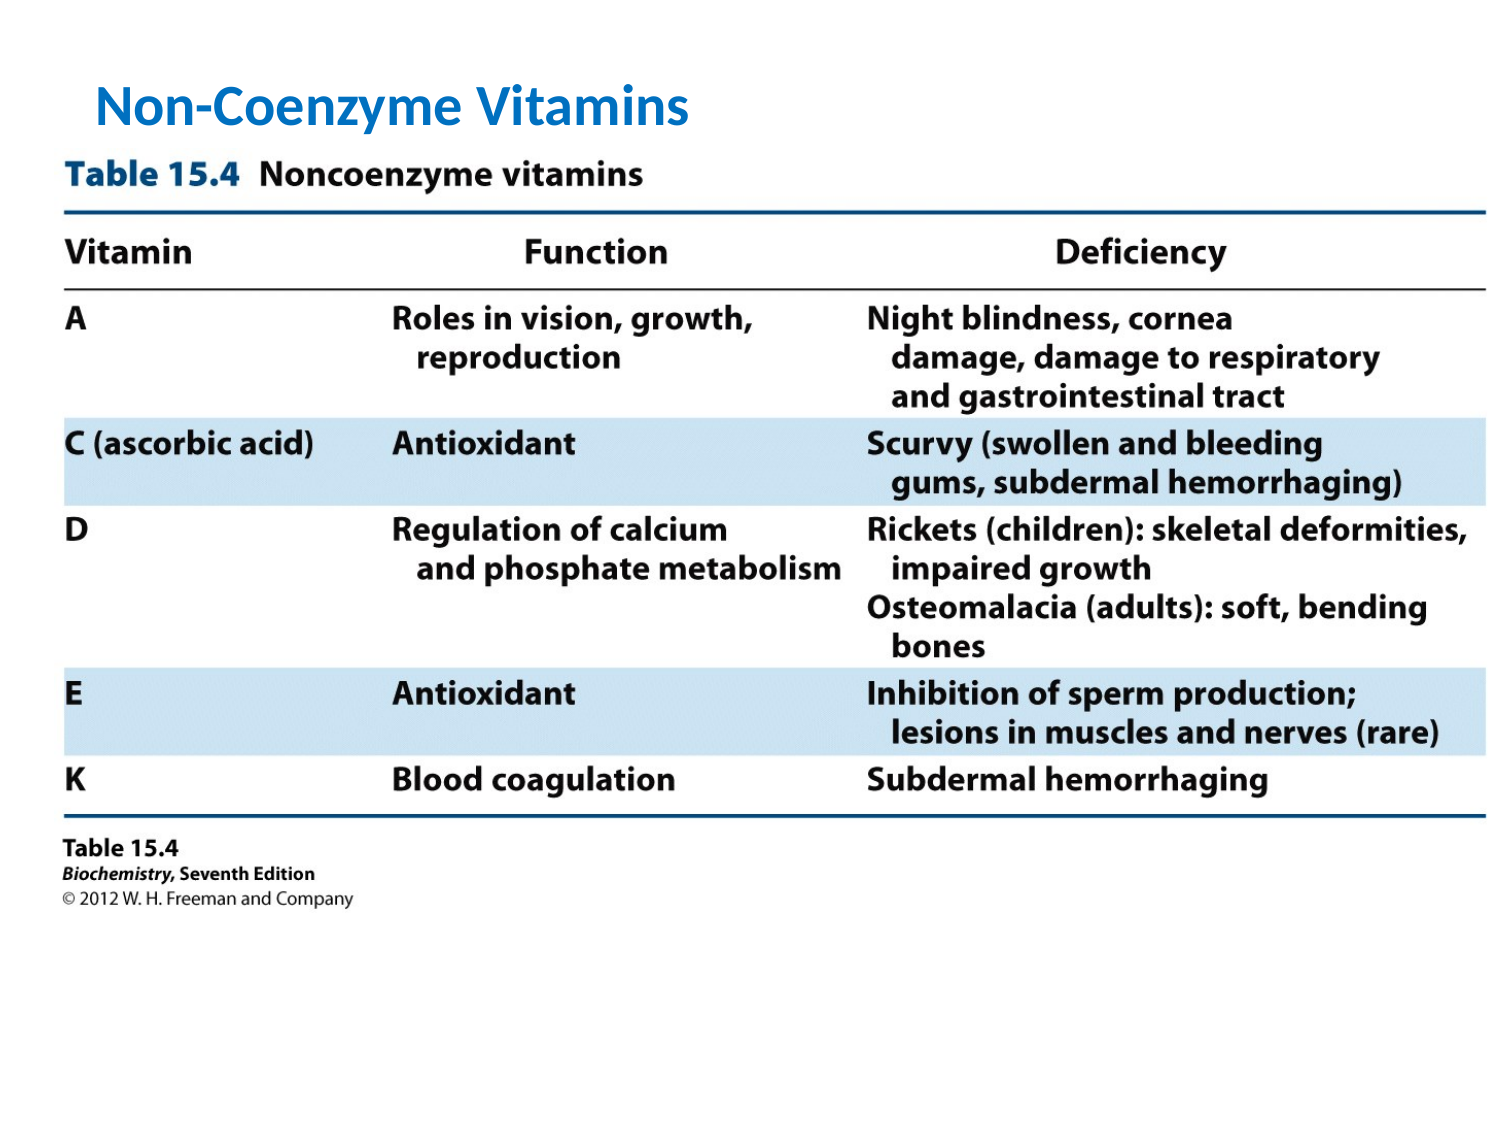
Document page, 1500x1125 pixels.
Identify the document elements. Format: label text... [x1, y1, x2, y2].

text_box Non-Coenzyme Vitamins [80, 59, 705, 145]
picture [53, 148, 1495, 913]
